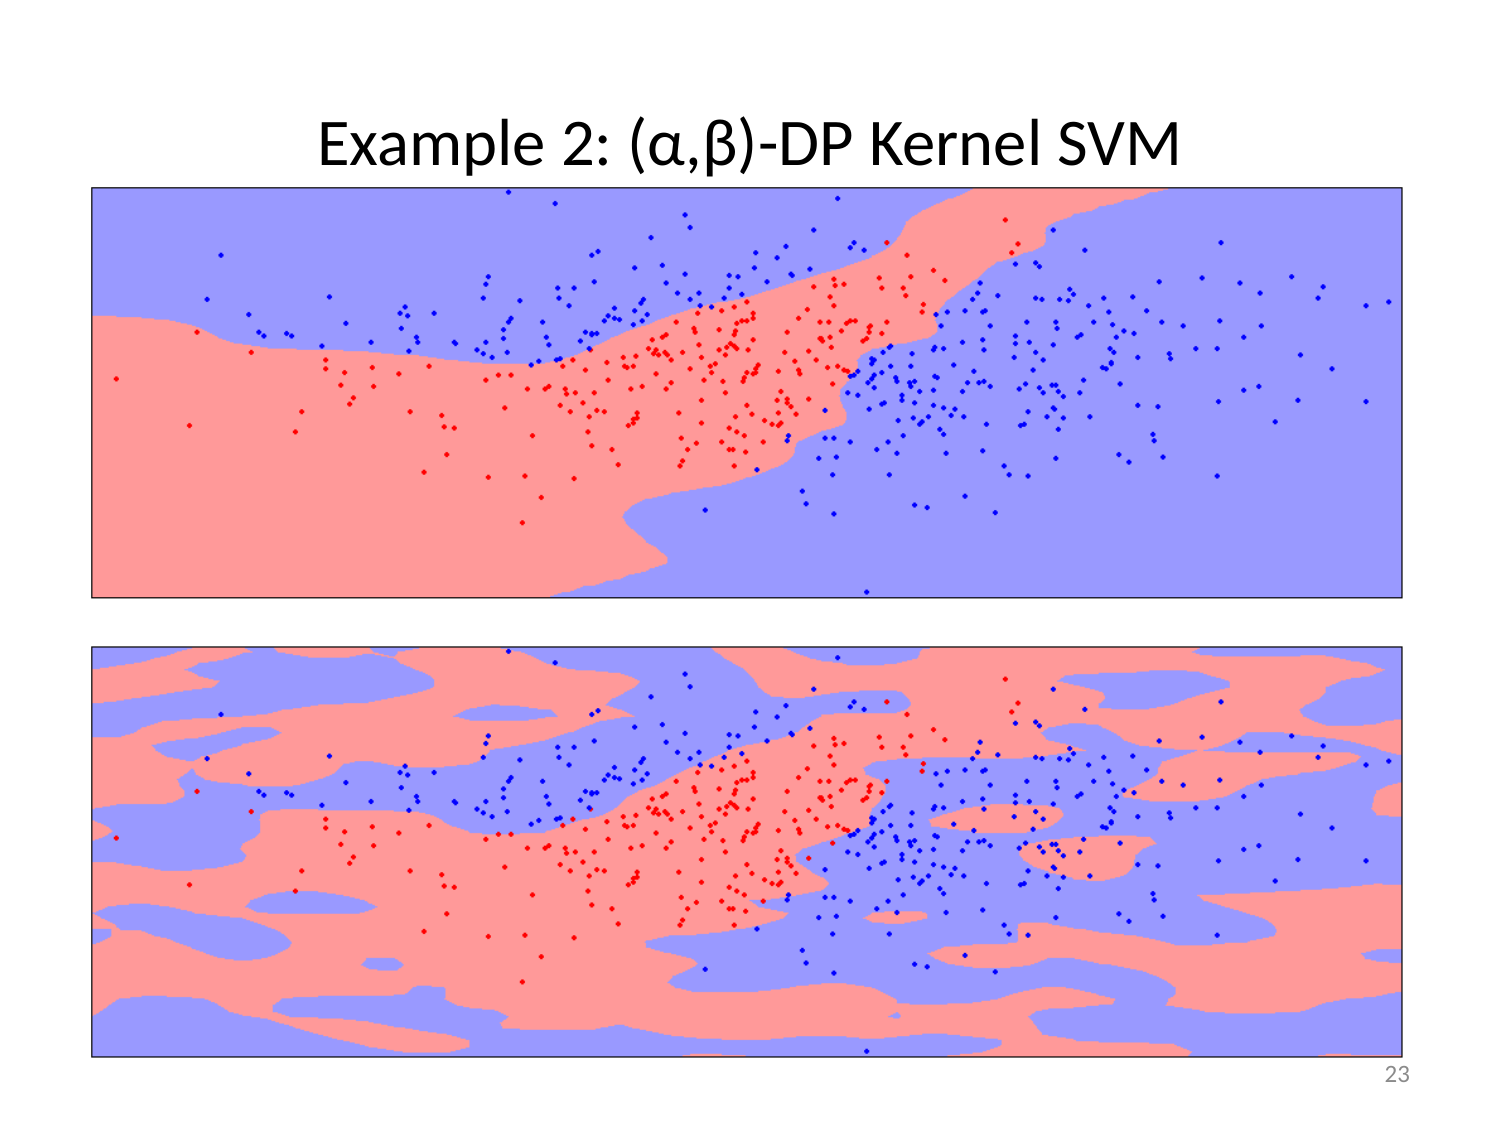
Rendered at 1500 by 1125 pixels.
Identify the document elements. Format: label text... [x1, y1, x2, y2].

picture [89, 186, 1404, 1060]
slide_number 23 [1074, 1042, 1425, 1103]
title Example 2: (α,β)-DP Kernel SVM [75, 45, 1425, 233]
